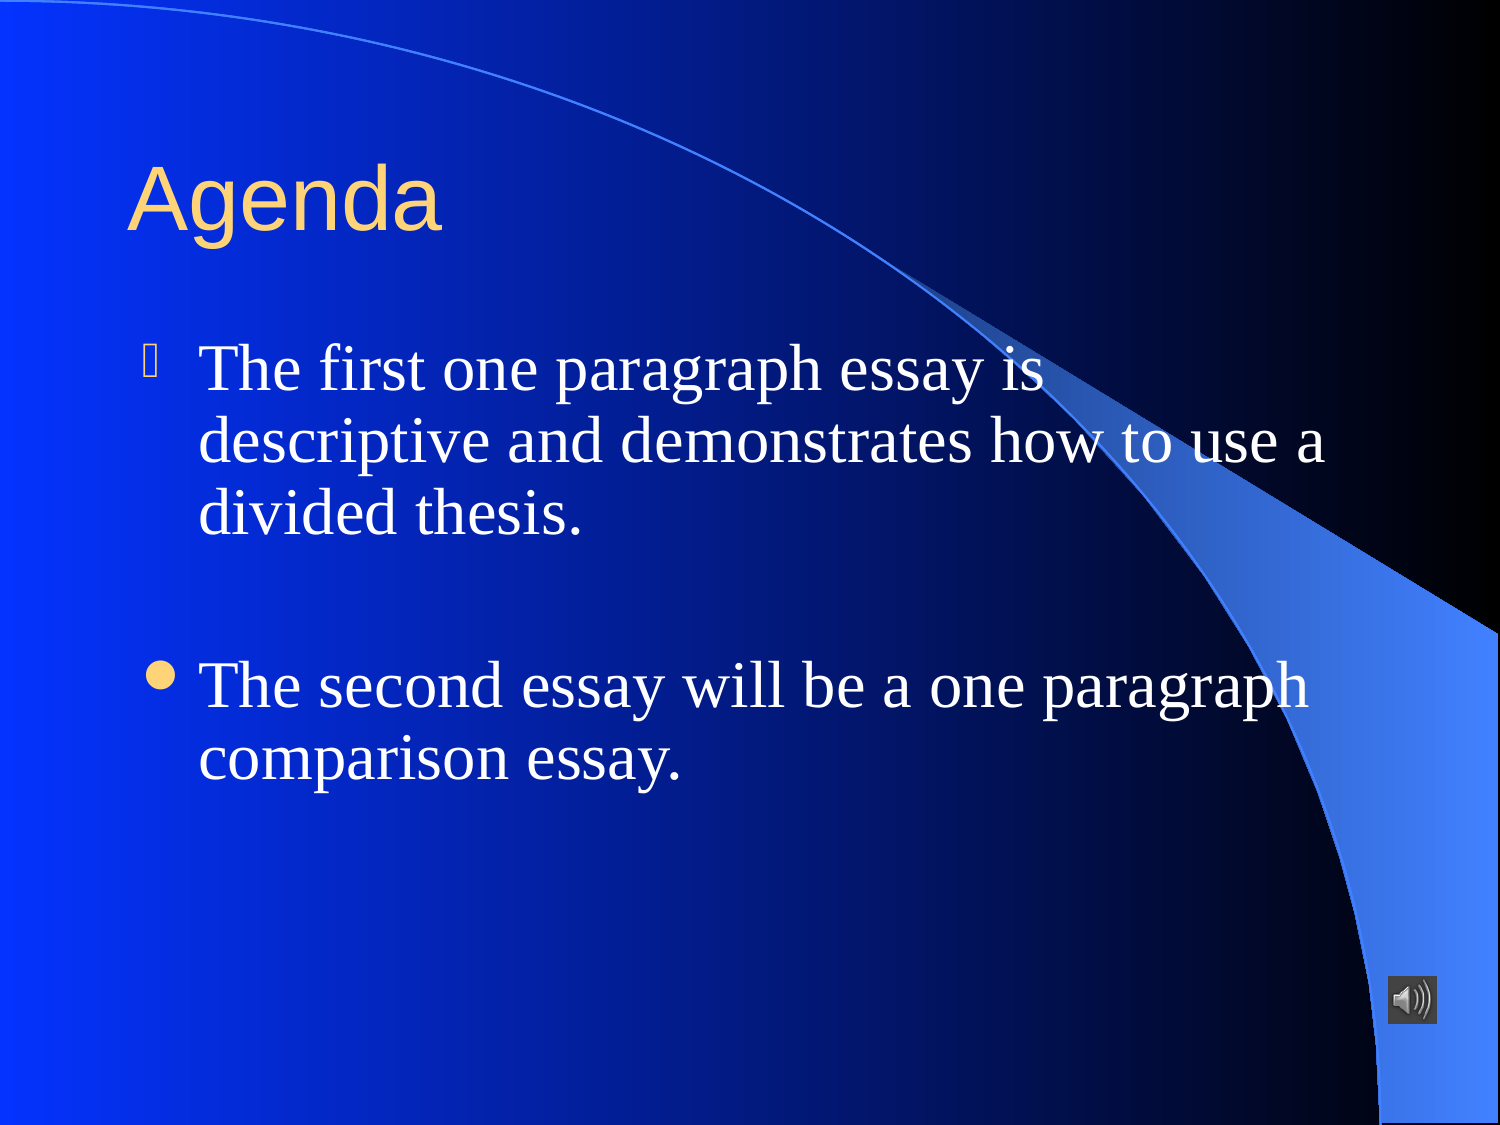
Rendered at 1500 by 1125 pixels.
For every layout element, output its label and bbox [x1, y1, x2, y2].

picture [1387, 974, 1438, 1026]
text_box [0, 0, 1499, 1125]
